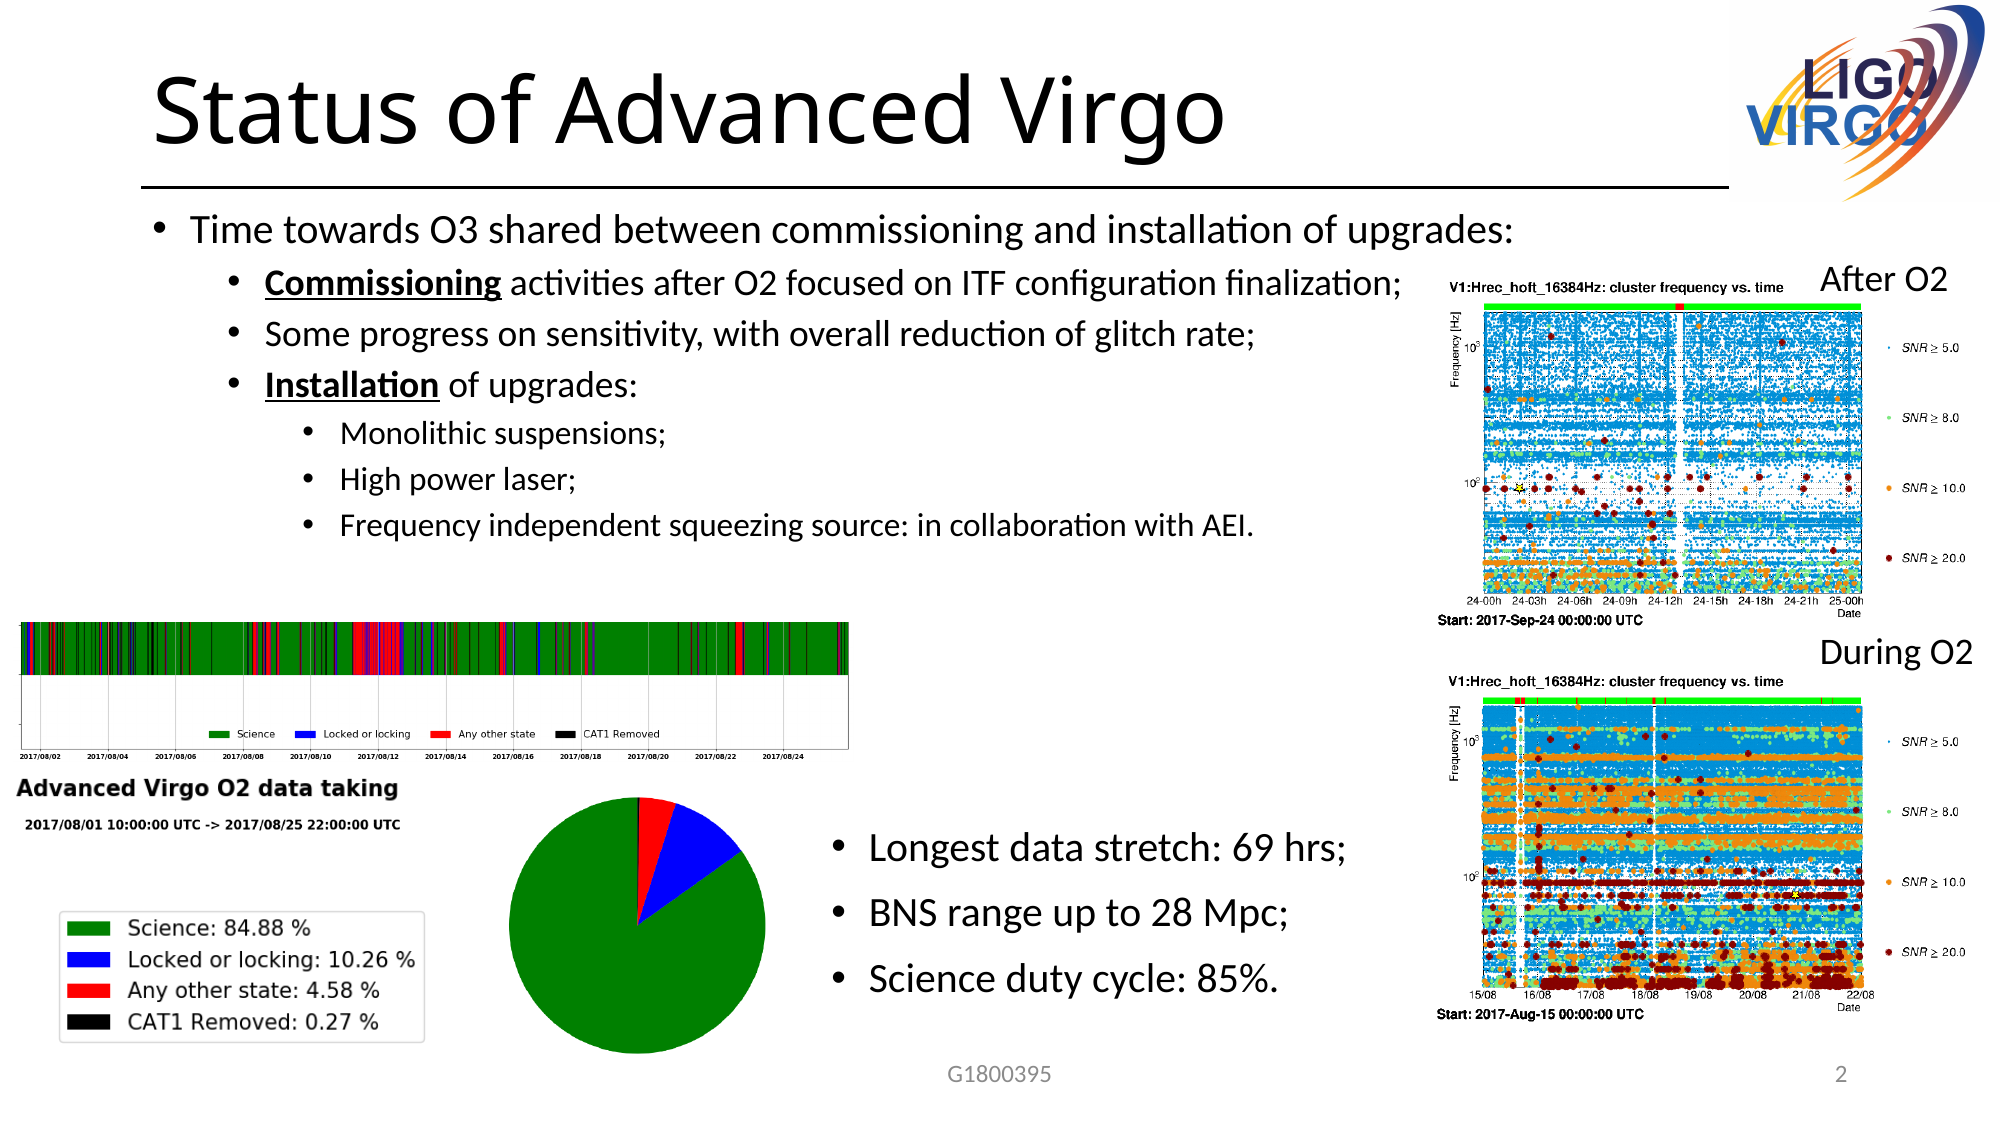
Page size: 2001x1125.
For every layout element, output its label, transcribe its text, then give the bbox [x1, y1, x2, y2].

title Status of Advanced Virgo [137, 52, 1711, 175]
list Time towards O3 shared between commissioning and installation of upgrades: Commissioning activities after O2 focused on ITF configuration finalization; Some progress on sensitivity, with overall reduction of glitch rate; Installation of upgrades: Monolithic suspensions; High power laser; Frequency independent squeezing source: in collaboration with AEI. [137, 200, 1863, 596]
picture [21, 812, 402, 834]
picture [1729, 0, 2000, 202]
picture [1433, 277, 1987, 628]
text_box Longest data stretch: 69 hrs; BNS range up to 28 Mpc; Science duty cycle: 85%. [816, 817, 1402, 1025]
text_box During O2 [1805, 619, 1989, 680]
text_box After O2 [1863, 246, 1964, 277]
picture [1432, 671, 1987, 1022]
picture [13, 622, 854, 762]
footer G1800395 [662, 1042, 1338, 1103]
picture [9, 767, 402, 807]
picture [54, 903, 429, 1048]
picture [491, 787, 786, 1073]
slide_number 2 [1412, 1042, 1863, 1103]
